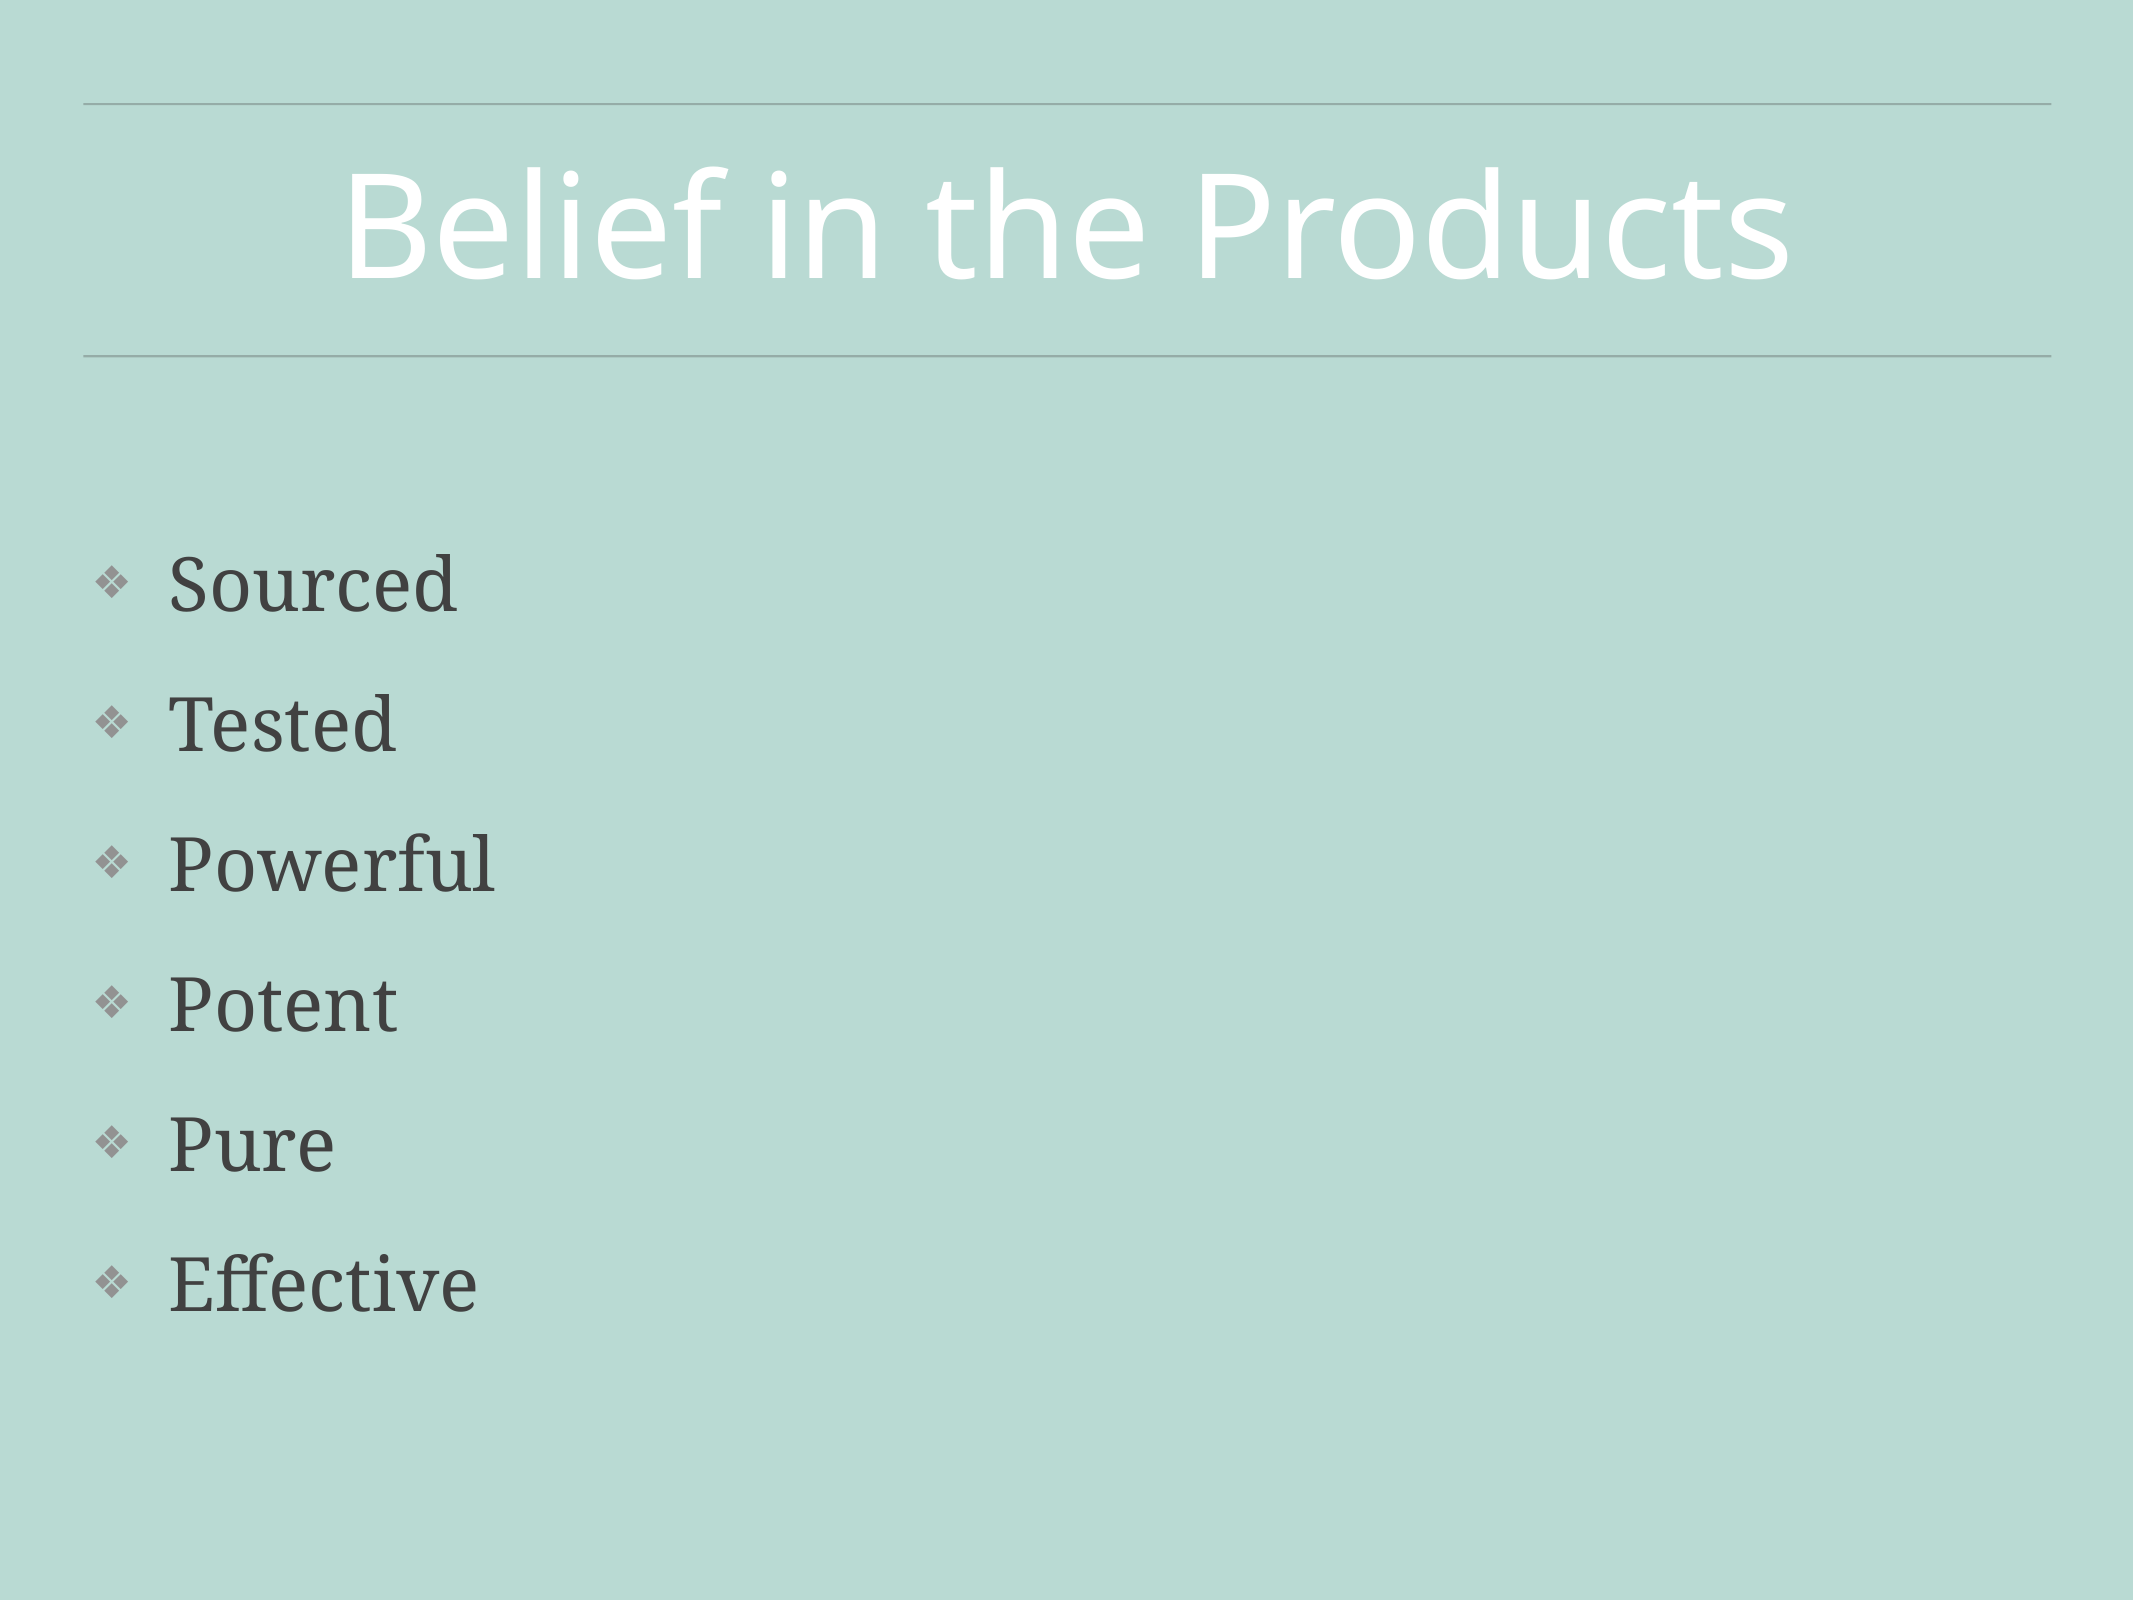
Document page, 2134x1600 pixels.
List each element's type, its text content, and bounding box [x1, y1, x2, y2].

list Sourced Tested Powerful Potent Pure Effective [82, 430, 2051, 1432]
title Belief in the Products [82, 130, 2051, 332]
